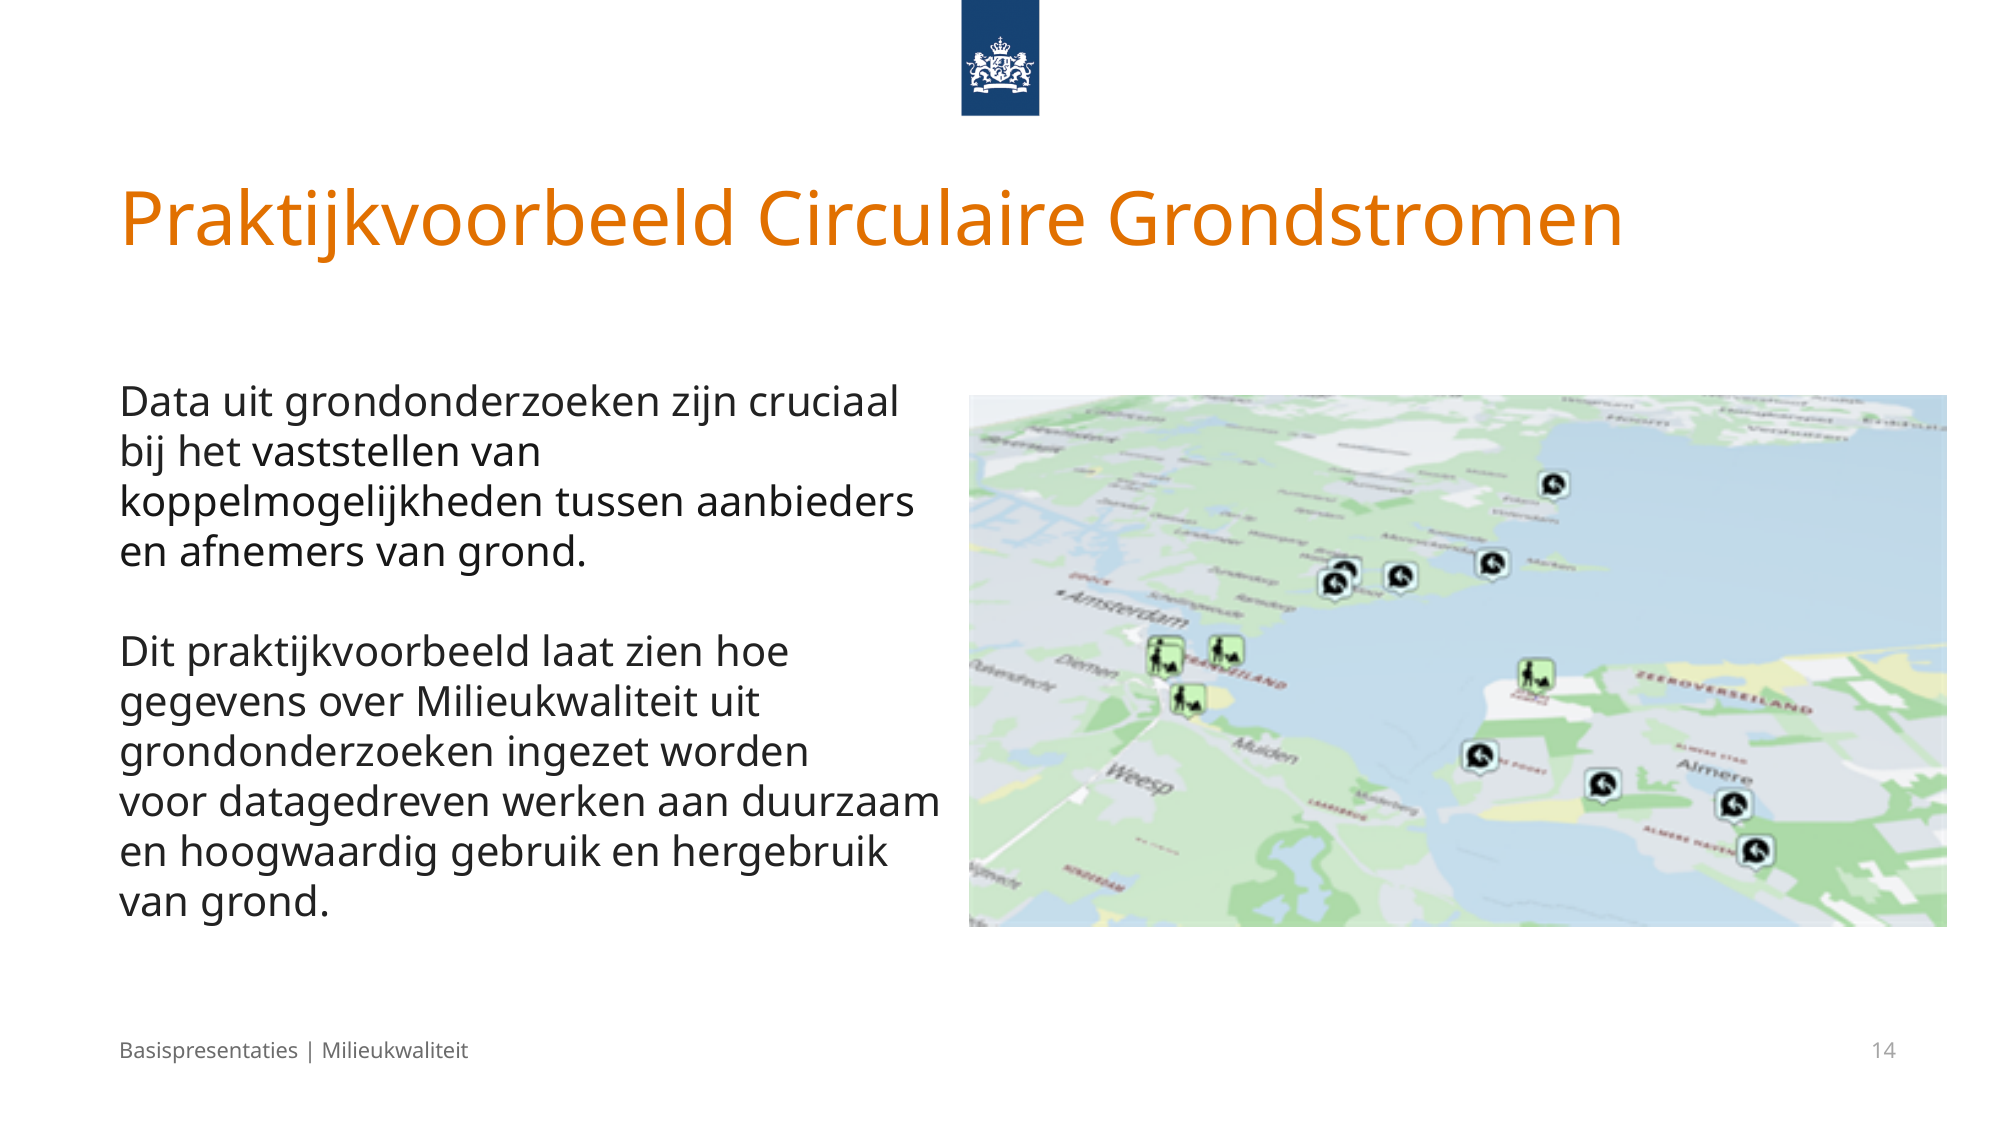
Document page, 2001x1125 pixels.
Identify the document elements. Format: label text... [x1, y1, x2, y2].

picture [0, 0, 2000, 174]
slide_number 14 [1074, 1020, 1897, 1074]
text_box Data uit grondonderzoeken zijn cruciaal bij het vaststellen van koppelmogelijkheden tussen aanbieders en afnemers van grond. Dit praktijkvoorbeeld laat zien hoe gegevens over Milieukwaliteit uit grondonderzoeken ingezet worden voor datagedreven werken aan duurzaam en hoogwaardig gebruik en hergebruik van grond. [104, 367, 969, 1125]
picture [969, 395, 1947, 927]
title Praktijkvoorbeeld Circulaire Grondstromen [104, 172, 1897, 329]
